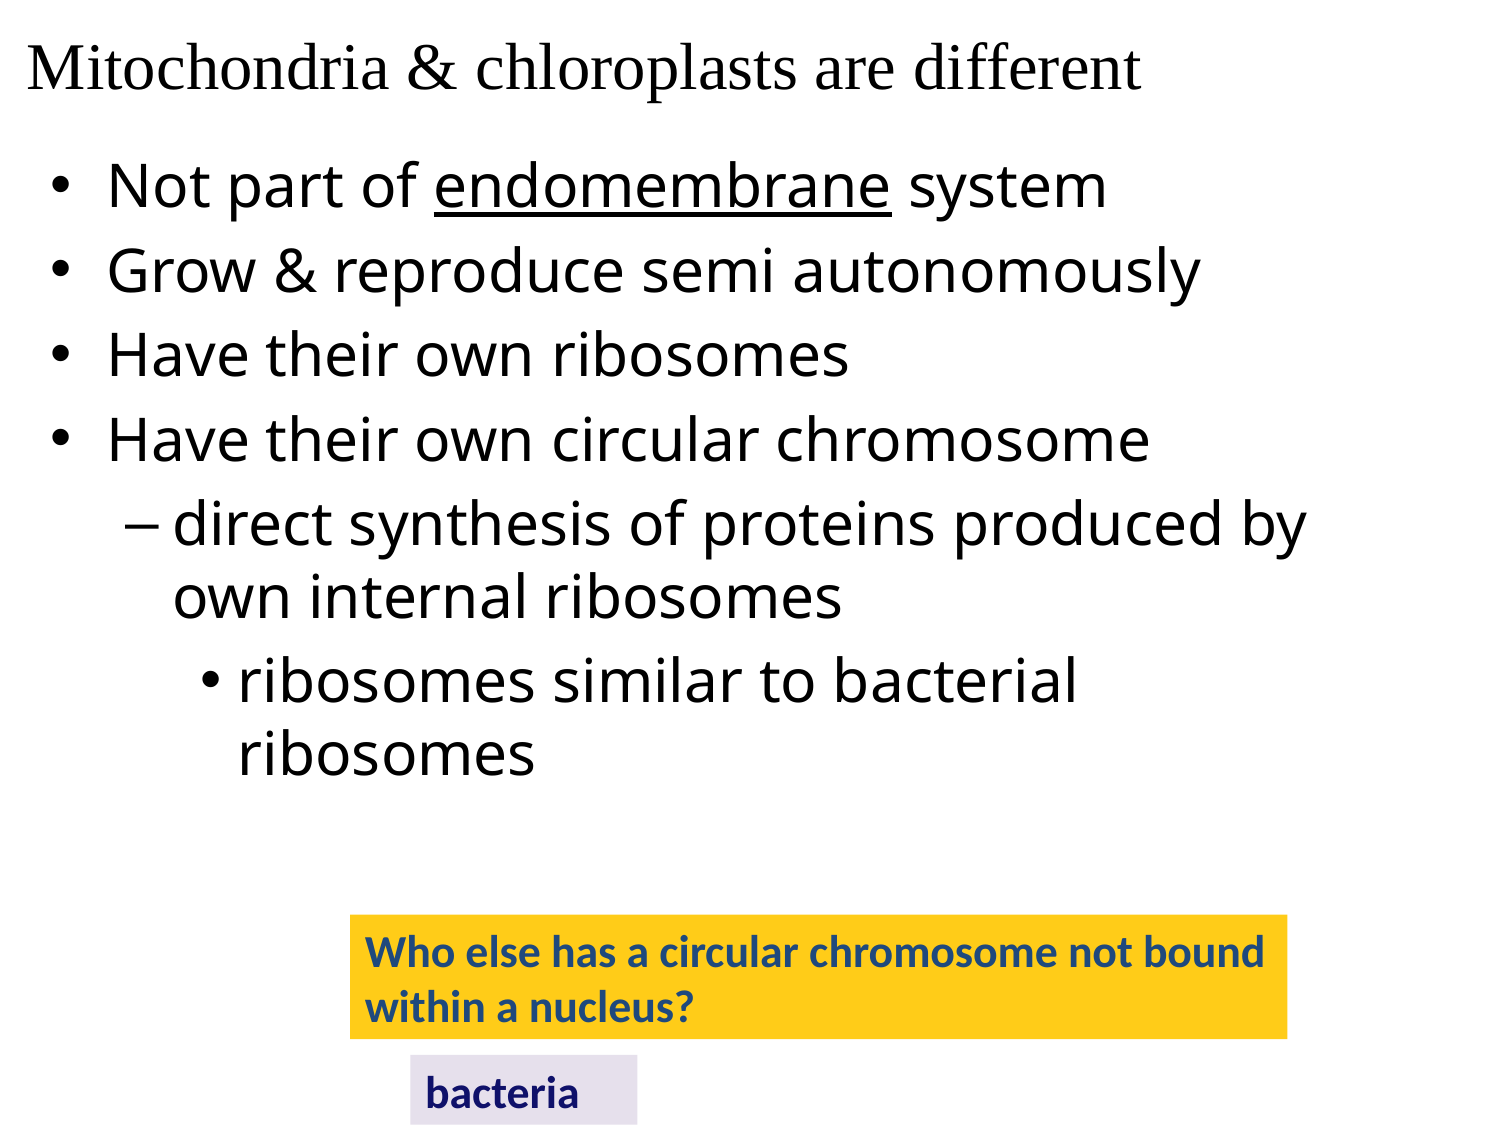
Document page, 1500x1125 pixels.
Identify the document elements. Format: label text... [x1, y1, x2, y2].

text_box Who else has a circular chromosome not bound within a nucleus? [350, 914, 1057, 1040]
list Not part of endomembrane system Grow & reproduce semi autonomously Have their own ribosomes Have their own circular chromosome direct synthesis of proteins produced by own internal ribosomes ribosomes similar to bacterial ribosomes [35, 139, 1386, 911]
title Mitochondria & chloroplasts are different [0, 0, 1171, 125]
text_box bacteria [410, 1054, 638, 1125]
picture [1062, 812, 1453, 1096]
